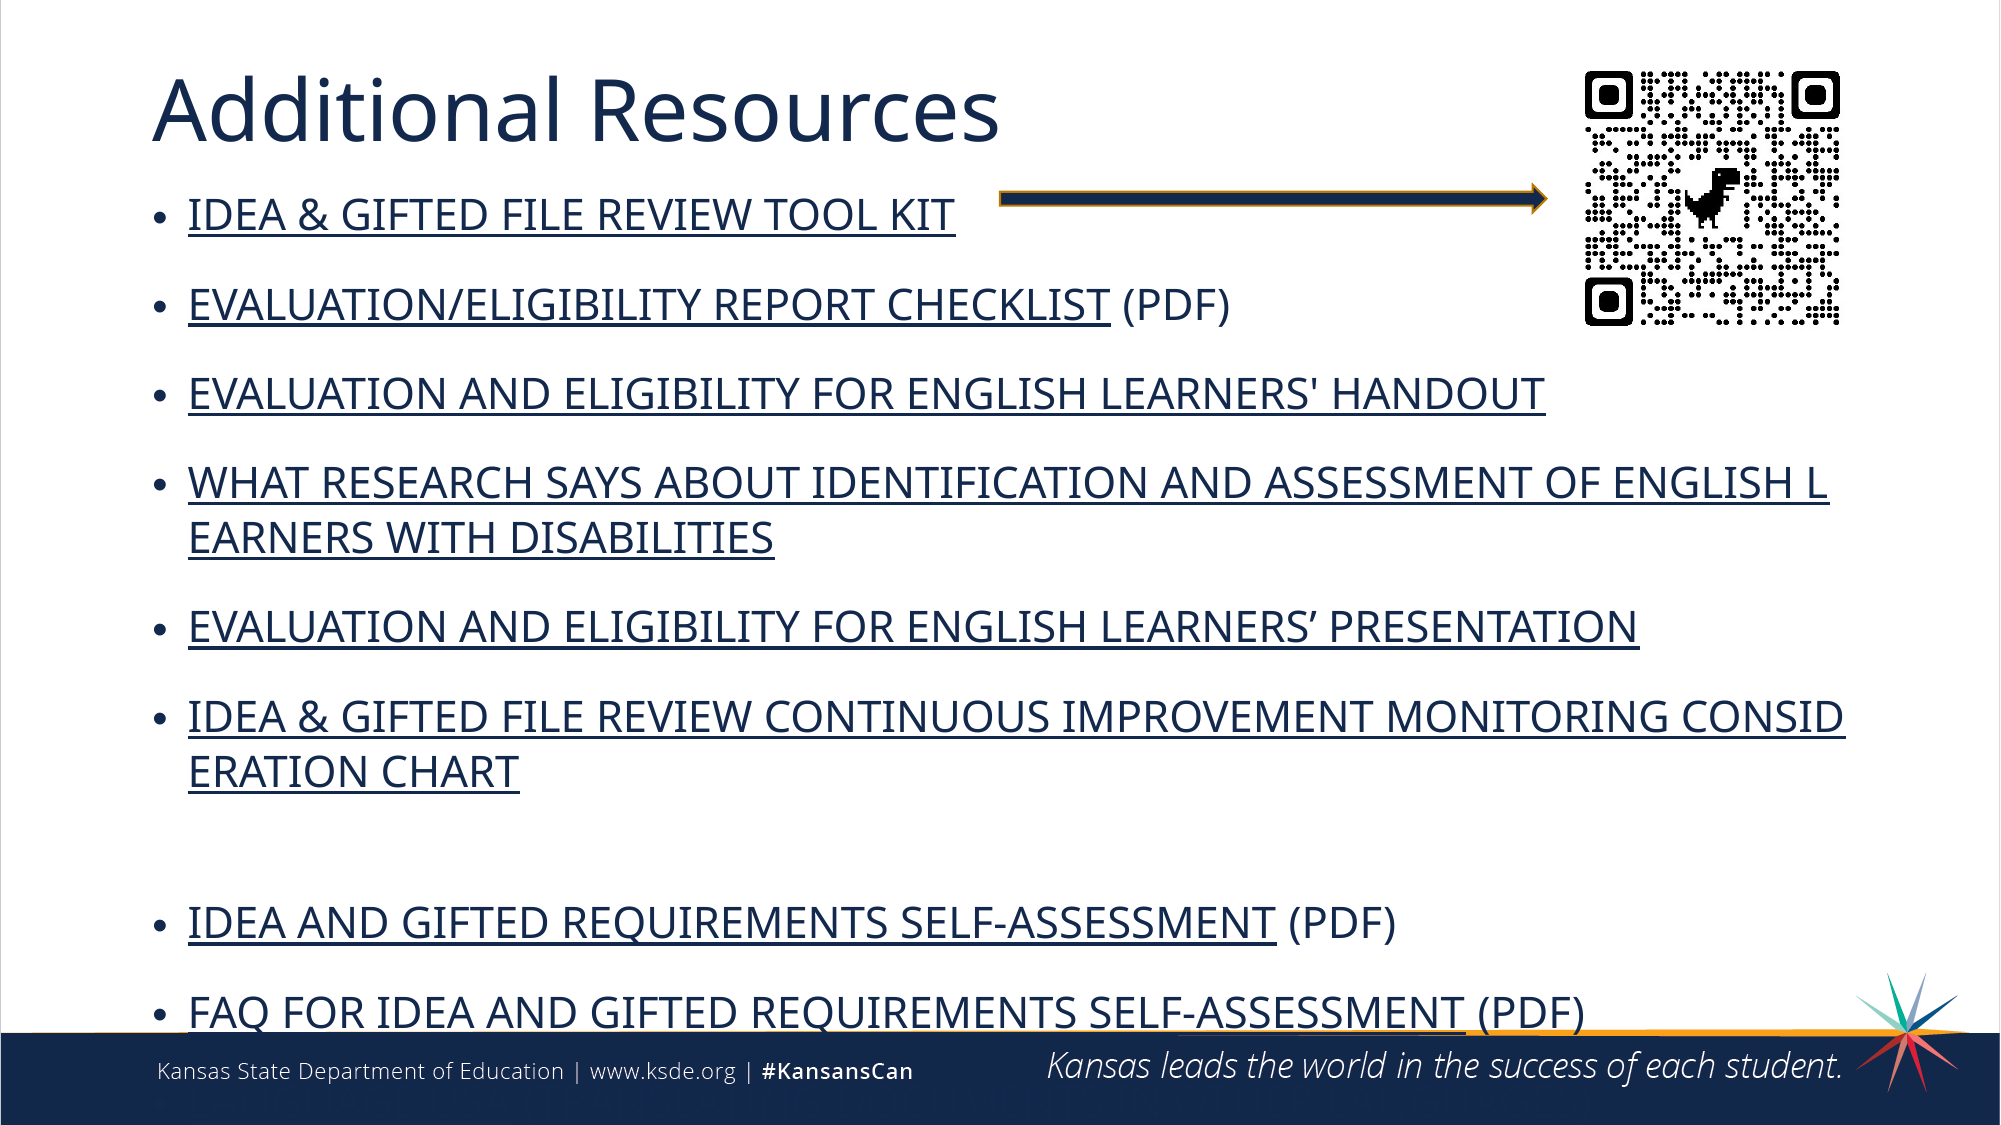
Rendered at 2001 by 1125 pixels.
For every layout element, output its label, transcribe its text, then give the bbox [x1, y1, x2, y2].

list IDEA & GIFTED FILE REVIEW TOOL KIT Evaluation/Eligibility Report Checklist (PDF) EVALUATION AND ELIGIBILITY FOR ENGLISH LEARNERS' HANDOUT WHAT RESEARCH SAYS ABOUT IDENTIFICATION AND ASSESSMENT OF ENGLISH LEARNERS WITH DISABILITIES EVALUATION AND ELIGIBILITY FOR ENGLISH LEARNERS’ PRESENTATION IDEA & Gifted File Review Continuous Improvement Monitoring Consideration Chart IDEA and Gifted Requirements Self-Assessment (PDF) FAQ for IDEA and Gifted Requirements Self-Assessment (PDF) Language USA (translating documents in other languages) [137, 168, 1863, 1035]
title Additional Resources [137, 59, 1557, 168]
text_box [998, 182, 1548, 216]
picture [0, 0, 2000, 1125]
